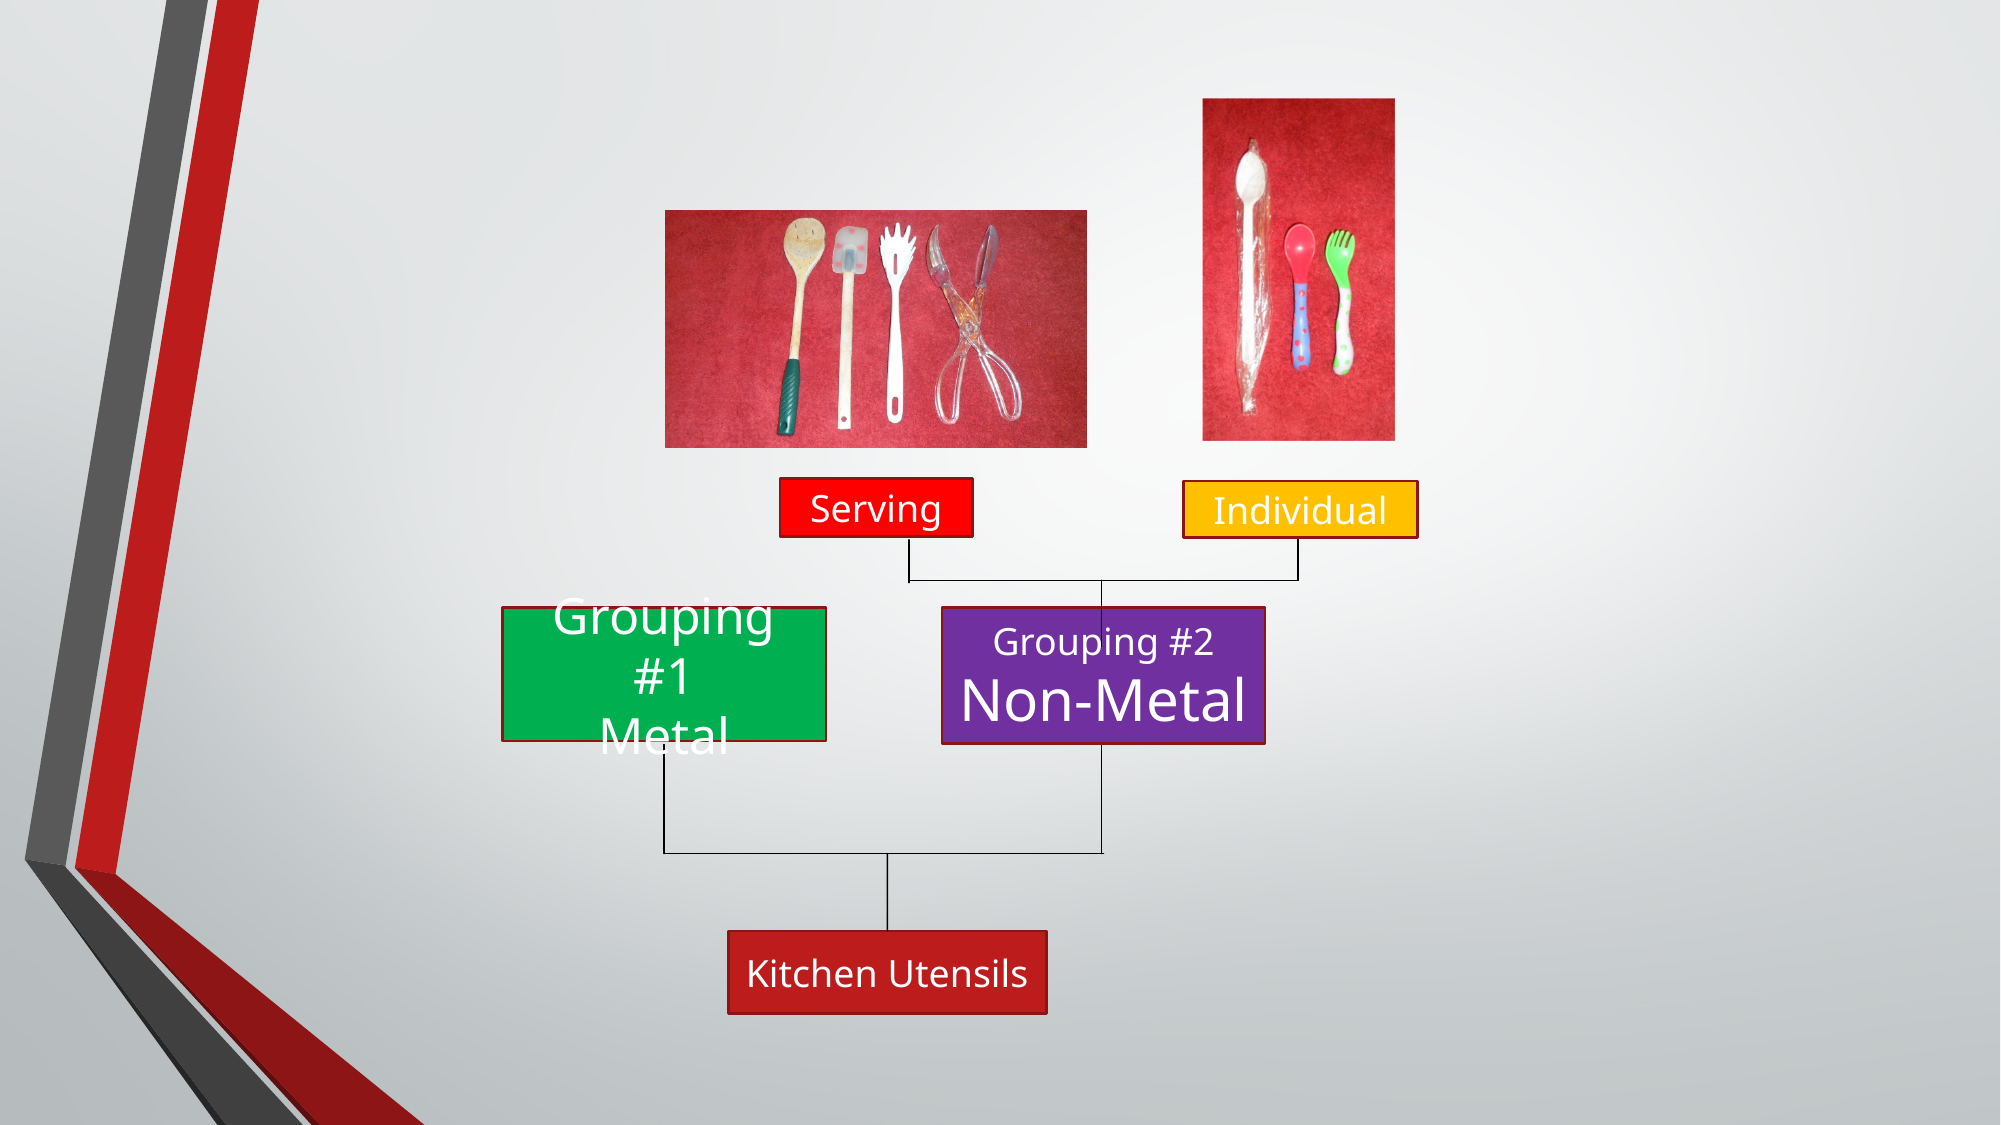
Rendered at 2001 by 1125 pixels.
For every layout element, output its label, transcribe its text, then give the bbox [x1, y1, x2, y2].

text_box Kitchen Utensils [727, 930, 1048, 1015]
text_box Serving [779, 477, 974, 538]
picture [665, 210, 1087, 448]
text_box Grouping #1 Metal [501, 606, 827, 742]
text_box Grouping #2 Non-Metal [941, 606, 1266, 745]
text_box Individual [1182, 480, 1419, 539]
picture [1126, 99, 1470, 440]
